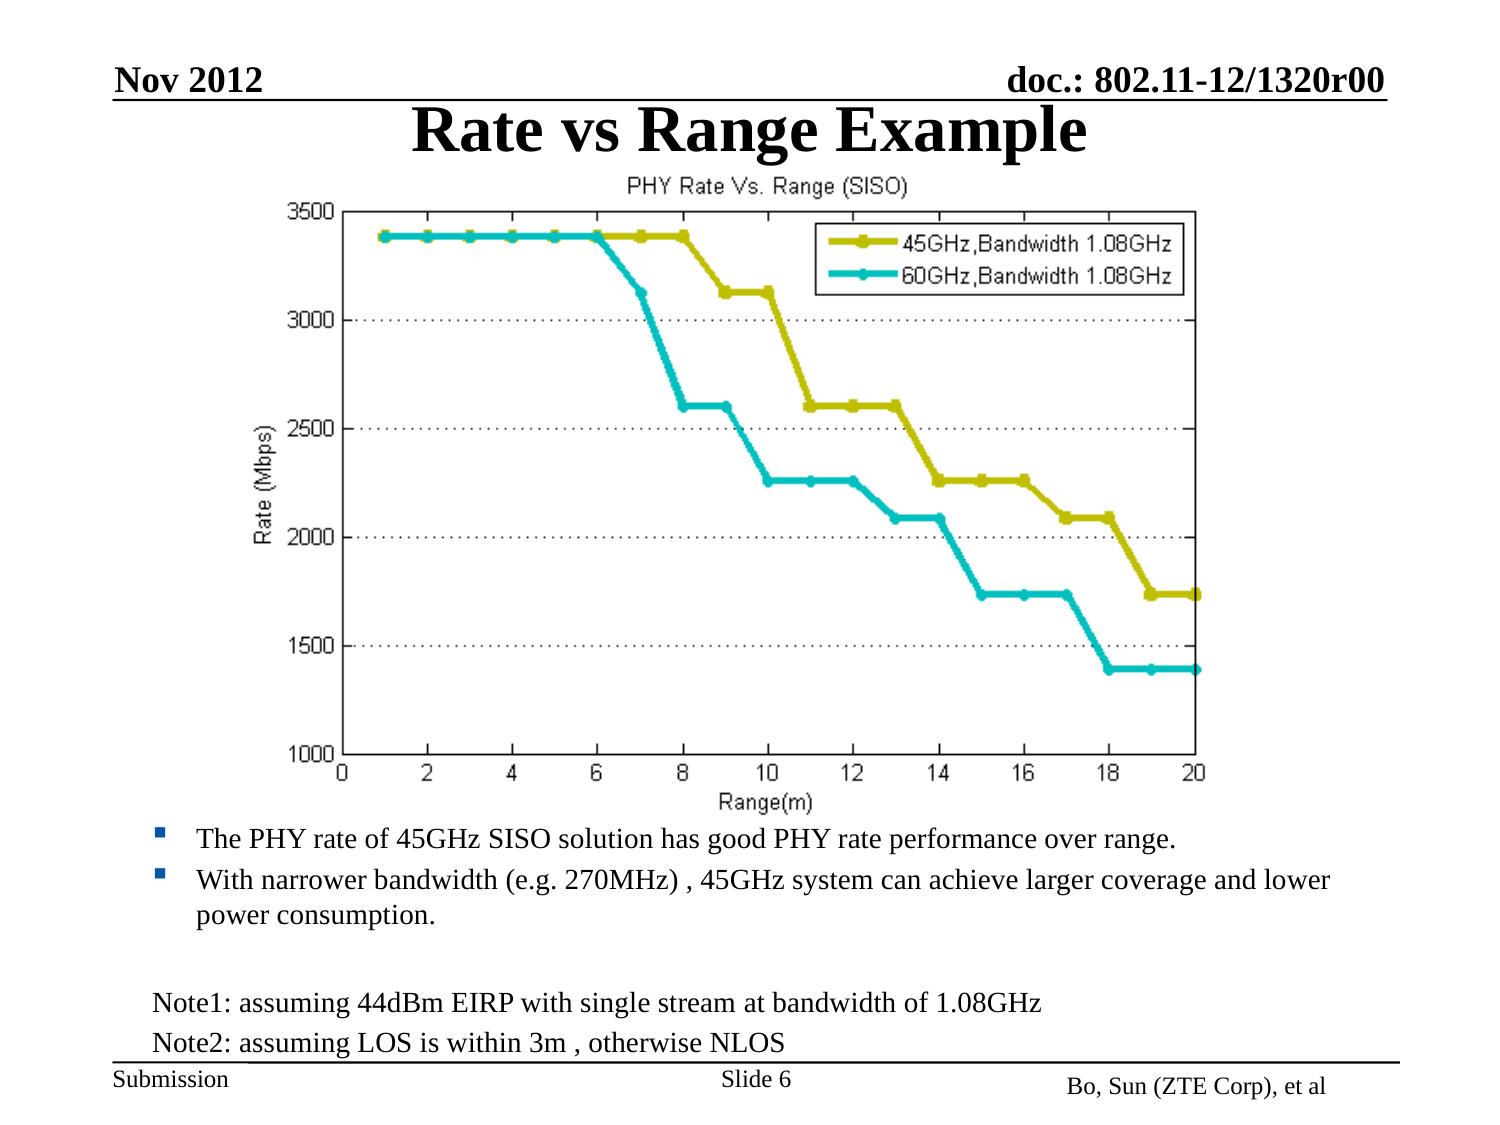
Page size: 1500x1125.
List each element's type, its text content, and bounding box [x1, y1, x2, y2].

picture [199, 162, 1301, 827]
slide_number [114, 54, 266, 101]
title Rate vs Range Example [112, 37, 1388, 213]
text_box Slide 6 [675, 1062, 838, 1093]
text_box The PHY rate of 45GHz SISO solution has good PHY rate performance over range. With narrower bandwidth (e.g. 270MHz) , 45GHz system can achieve larger coverage and lower power consumption. Note1: assuming 44dBm EIRP with single stream at bandwidth of 1.08GHz Note2: assuming LOS is within 3m , otherwise NLOS [137, 812, 1400, 1075]
